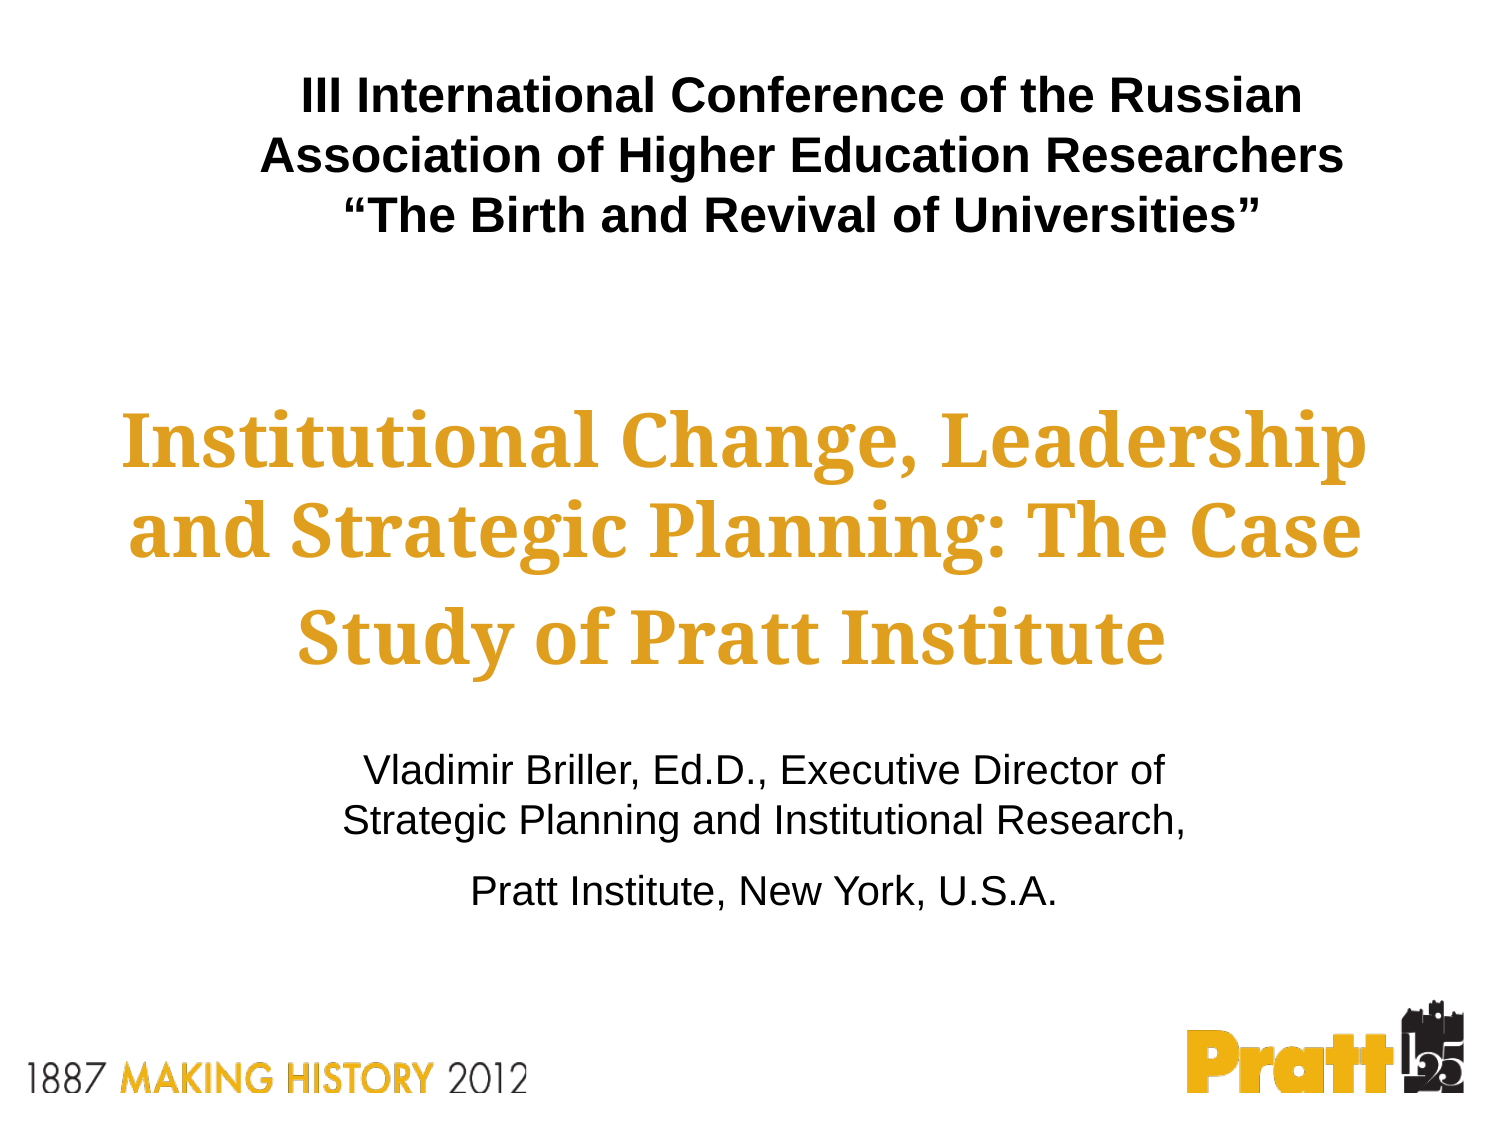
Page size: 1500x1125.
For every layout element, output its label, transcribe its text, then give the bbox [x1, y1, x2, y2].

text_box Vladimir Briller, Ed.D., Executive Director of Strategic Planning and Institutional Research, Pratt Institute, New York, U.S.A. [292, 735, 1236, 922]
text_box III International Conference of the Russian Association of Higher Education Researchers “The Birth and Revival of Universities” [207, 55, 1398, 251]
picture [28, 1060, 527, 1094]
picture [1187, 999, 1464, 1094]
text_box Institutional Change, Leadership and Strategic Planning: The Case Study of Pratt Institute [28, 385, 1464, 691]
